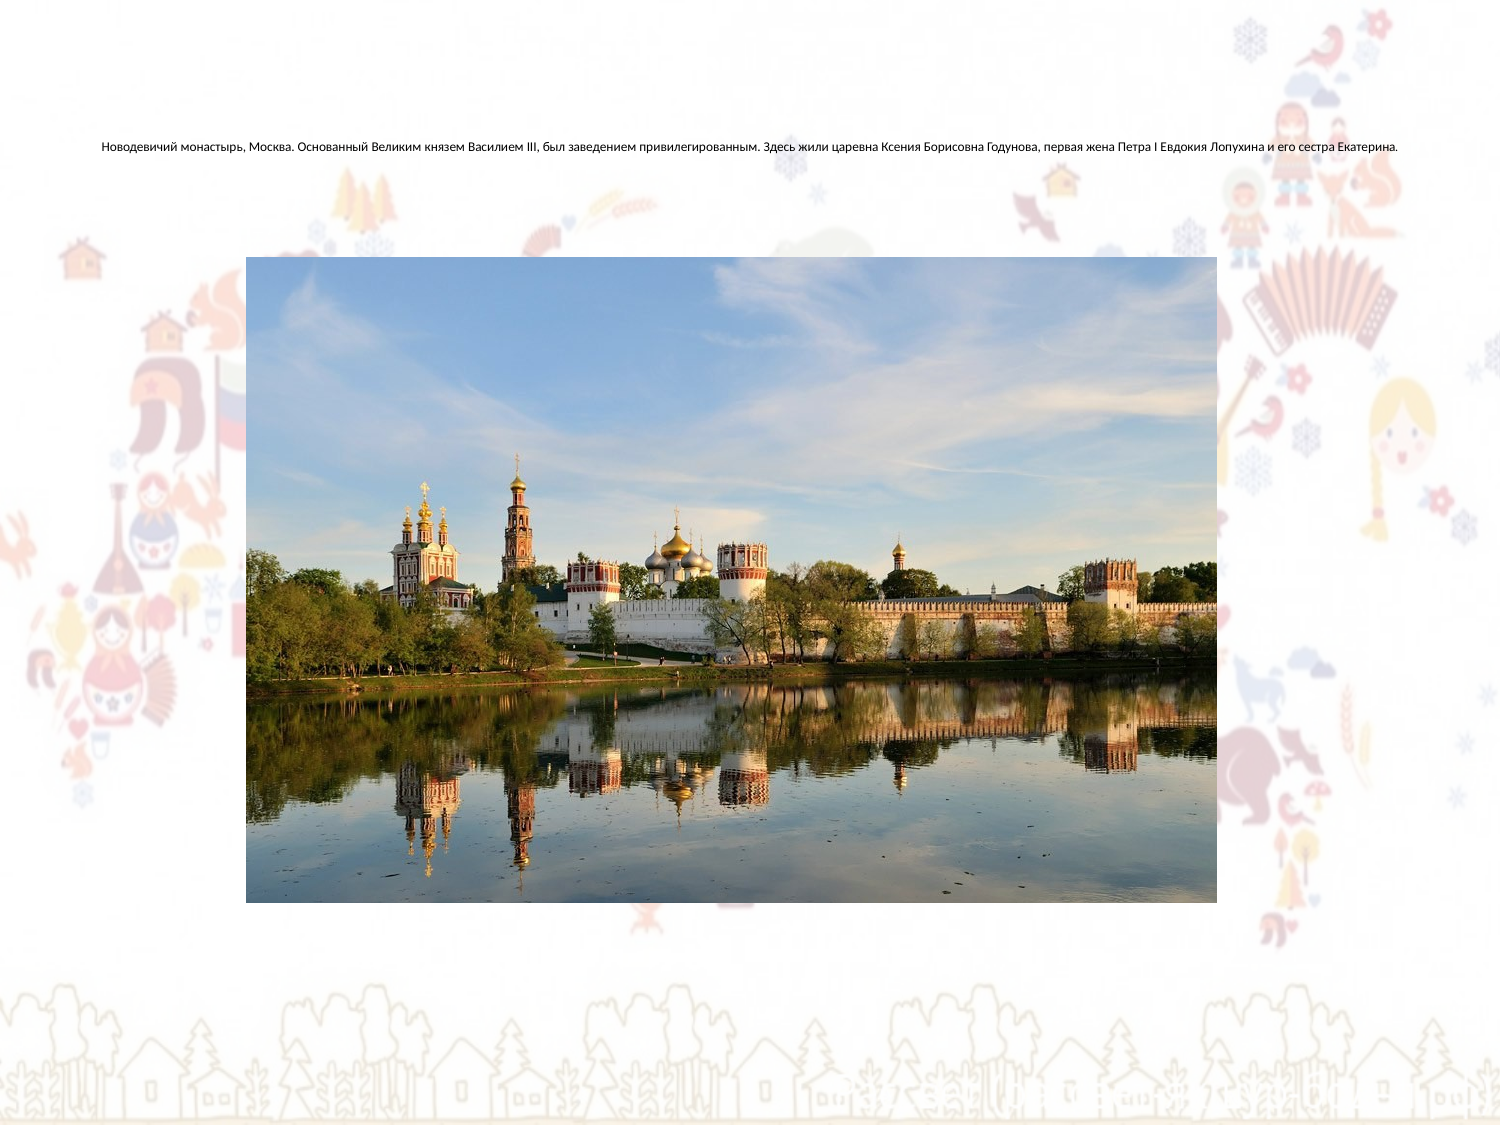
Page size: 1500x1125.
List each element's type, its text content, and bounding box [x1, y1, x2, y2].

title Новодевичий монастырь, Москва. Основанный Великим князем Василием III, был заведением привилегированным. Здесь жили царевна Ксения Борисовна Годунова, первая жена Петра I Евдокия Лопухина и его сестра Екатерина. [75, 45, 1425, 233]
picture [245, 257, 1217, 903]
